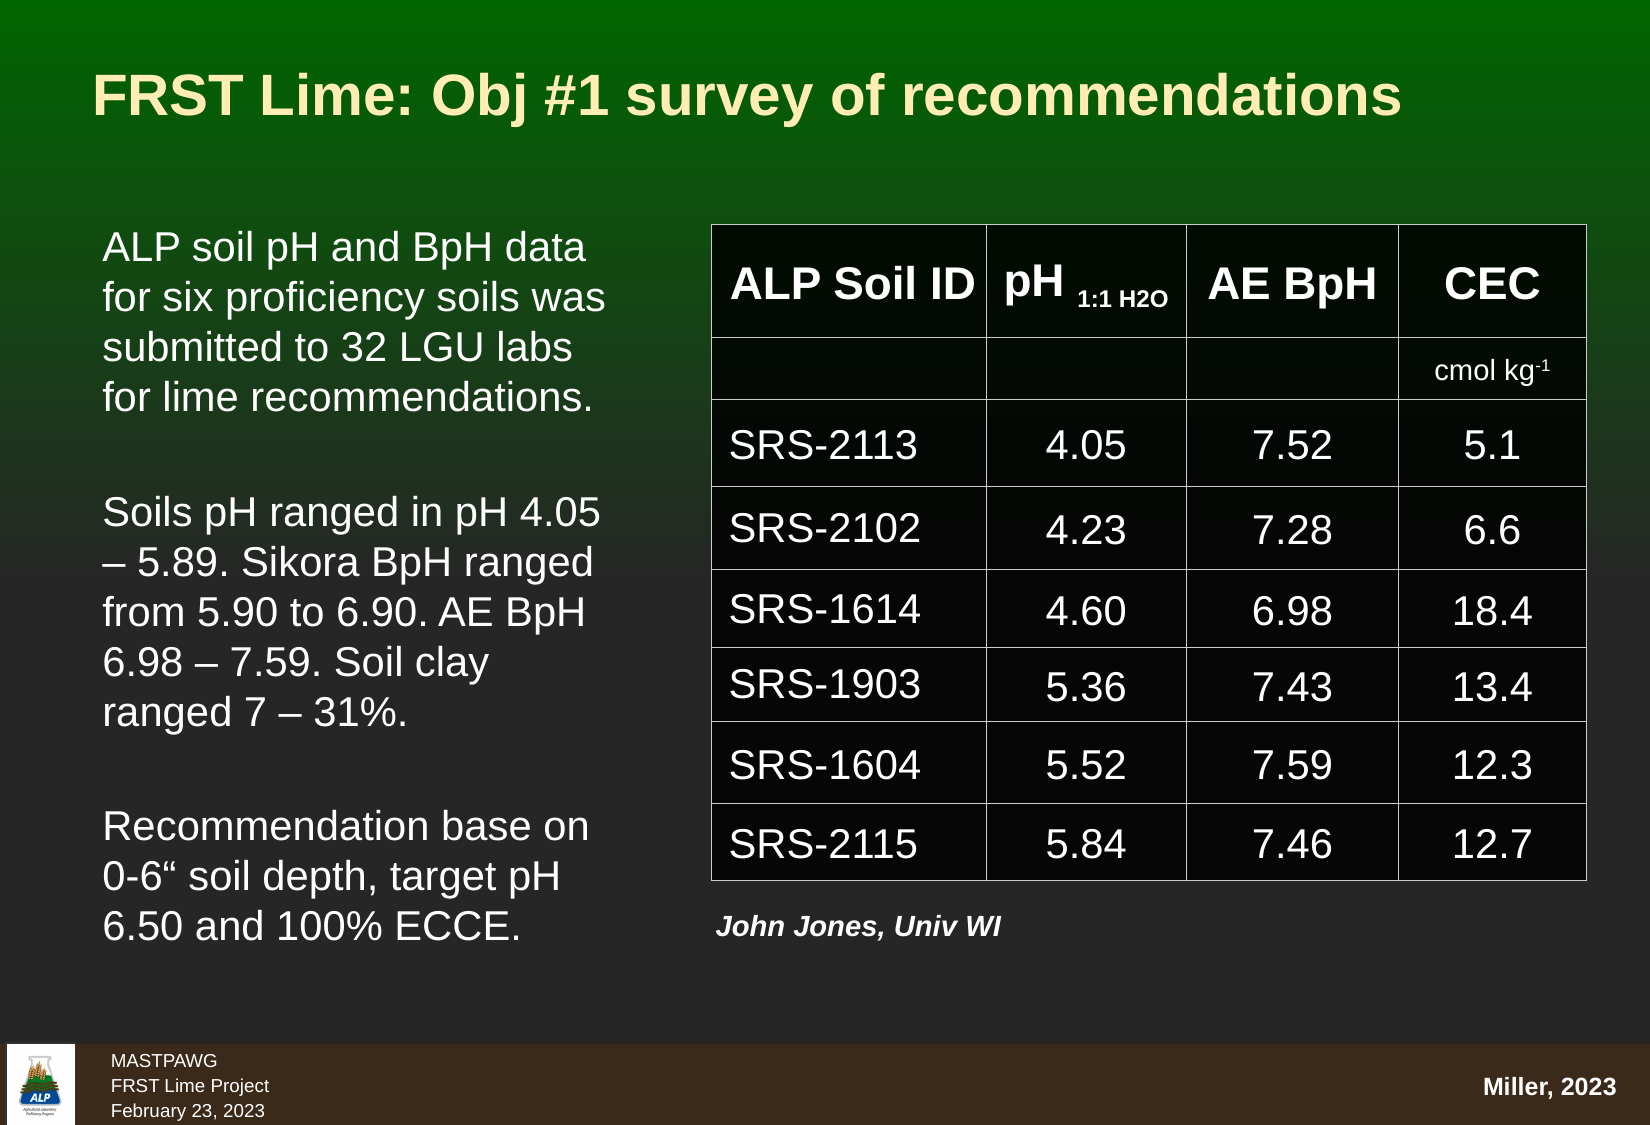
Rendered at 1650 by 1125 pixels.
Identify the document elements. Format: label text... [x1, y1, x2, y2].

table_cell [1187, 338, 1398, 399]
table_cell 4.05 [987, 400, 1186, 486]
table_cell 7.52 [1187, 400, 1398, 486]
table_cell SRS-2115 [712, 804, 986, 880]
text_box John Jones, Univ WI [700, 900, 1017, 951]
table_cell SRS-1614 [712, 570, 986, 647]
table_cell SRS-2102 [712, 487, 986, 569]
table_cell 5.84 [987, 804, 1186, 880]
text_box FRST Lime: Obj #1 survey of recommendations [77, 50, 1420, 135]
table_cell 5.36 [987, 648, 1186, 721]
table_header AE BpH [1187, 225, 1398, 337]
table_cell 18.4 [1399, 570, 1586, 647]
table_cell 6.98 [1187, 570, 1398, 647]
table_cell 12.3 [1399, 722, 1586, 803]
table_cell 12.7 [1399, 804, 1586, 880]
table_cell 7.43 [1187, 648, 1398, 721]
table_cell [987, 338, 1186, 399]
table_cell 13.4 [1399, 648, 1586, 721]
table_header ALP Soil ID [712, 225, 986, 337]
table_cell 4.23 [987, 487, 1186, 569]
table_cell 7.59 [1187, 722, 1398, 803]
table_cell 5.1 [1399, 400, 1586, 486]
table_cell 7.28 [1187, 487, 1398, 569]
table_cell cmol kg-1 [1399, 338, 1586, 399]
table_cell SRS-1604 [712, 722, 986, 803]
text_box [0, 1038, 1650, 1125]
table_cell SRS-2113 [712, 400, 986, 486]
text_box ALP soil pH and BpH data for six proficiency soils was submitted to 32 LGU labs for lime recommendations. Soils pH ranged in pH 4.05 – 5.89. Sikora BpH ranged from 5.90 to 6.90. AE BpH 6.98 – 7.59. Soil clay ranged 7 – 31%. Recommendation base on 0-6“ soil depth, target pH 6.50 and 100% ECCE. [87, 212, 625, 957]
table_cell [712, 338, 986, 399]
table_cell SRS-1903 [712, 648, 986, 721]
table_header CEC [1399, 225, 1586, 337]
table_cell 4.60 [987, 570, 1186, 647]
table_cell 6.6 [1399, 487, 1586, 569]
table_cell 7.46 [1187, 804, 1398, 880]
table_header pH 1:1 H2O [987, 225, 1186, 337]
table_cell 5.52 [987, 722, 1186, 803]
